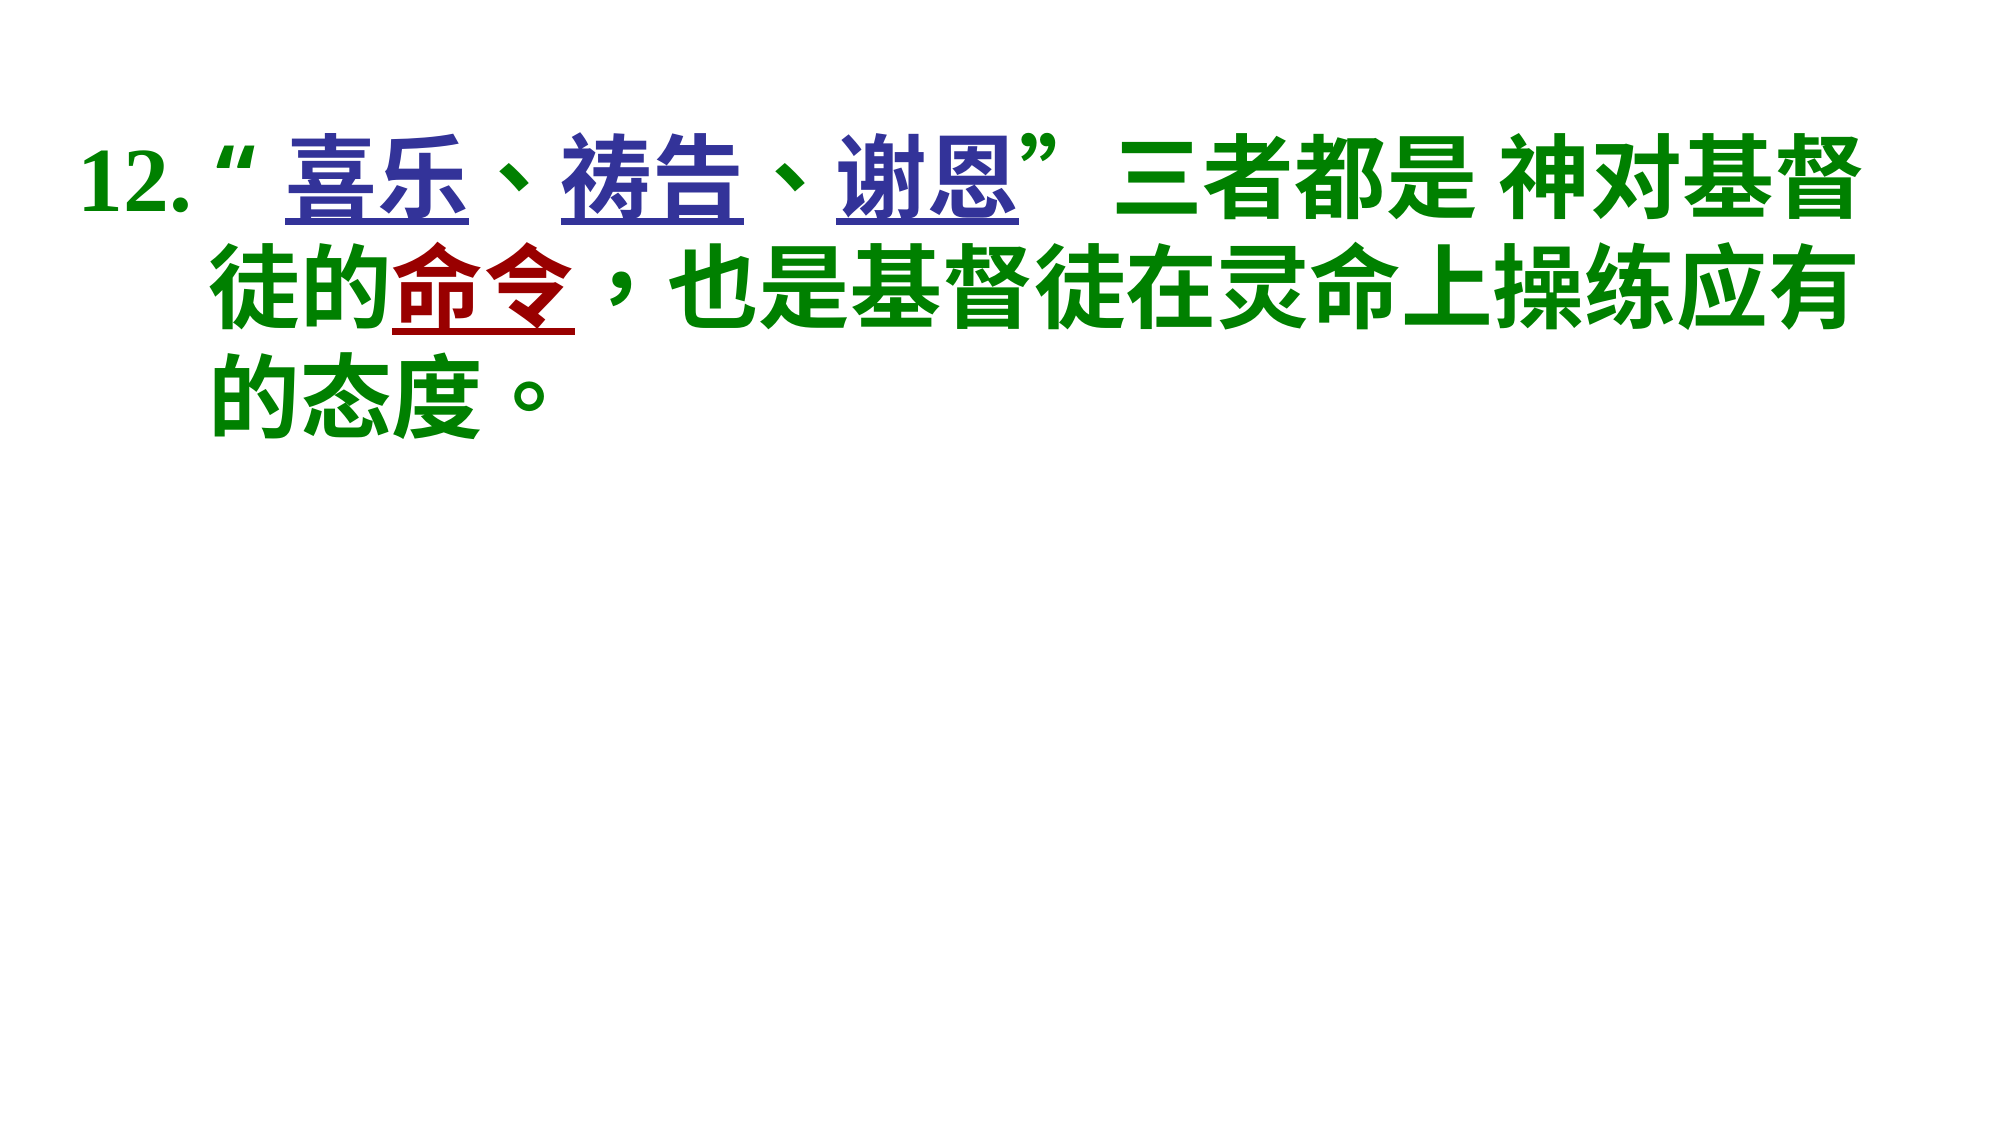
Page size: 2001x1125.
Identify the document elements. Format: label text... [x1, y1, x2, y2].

subtitle 12. “喜乐、祷告、谢恩”三者都是 神对基督徒的命令，也是基督徒在灵命上操练应有的态度。 [62, 112, 1938, 1125]
